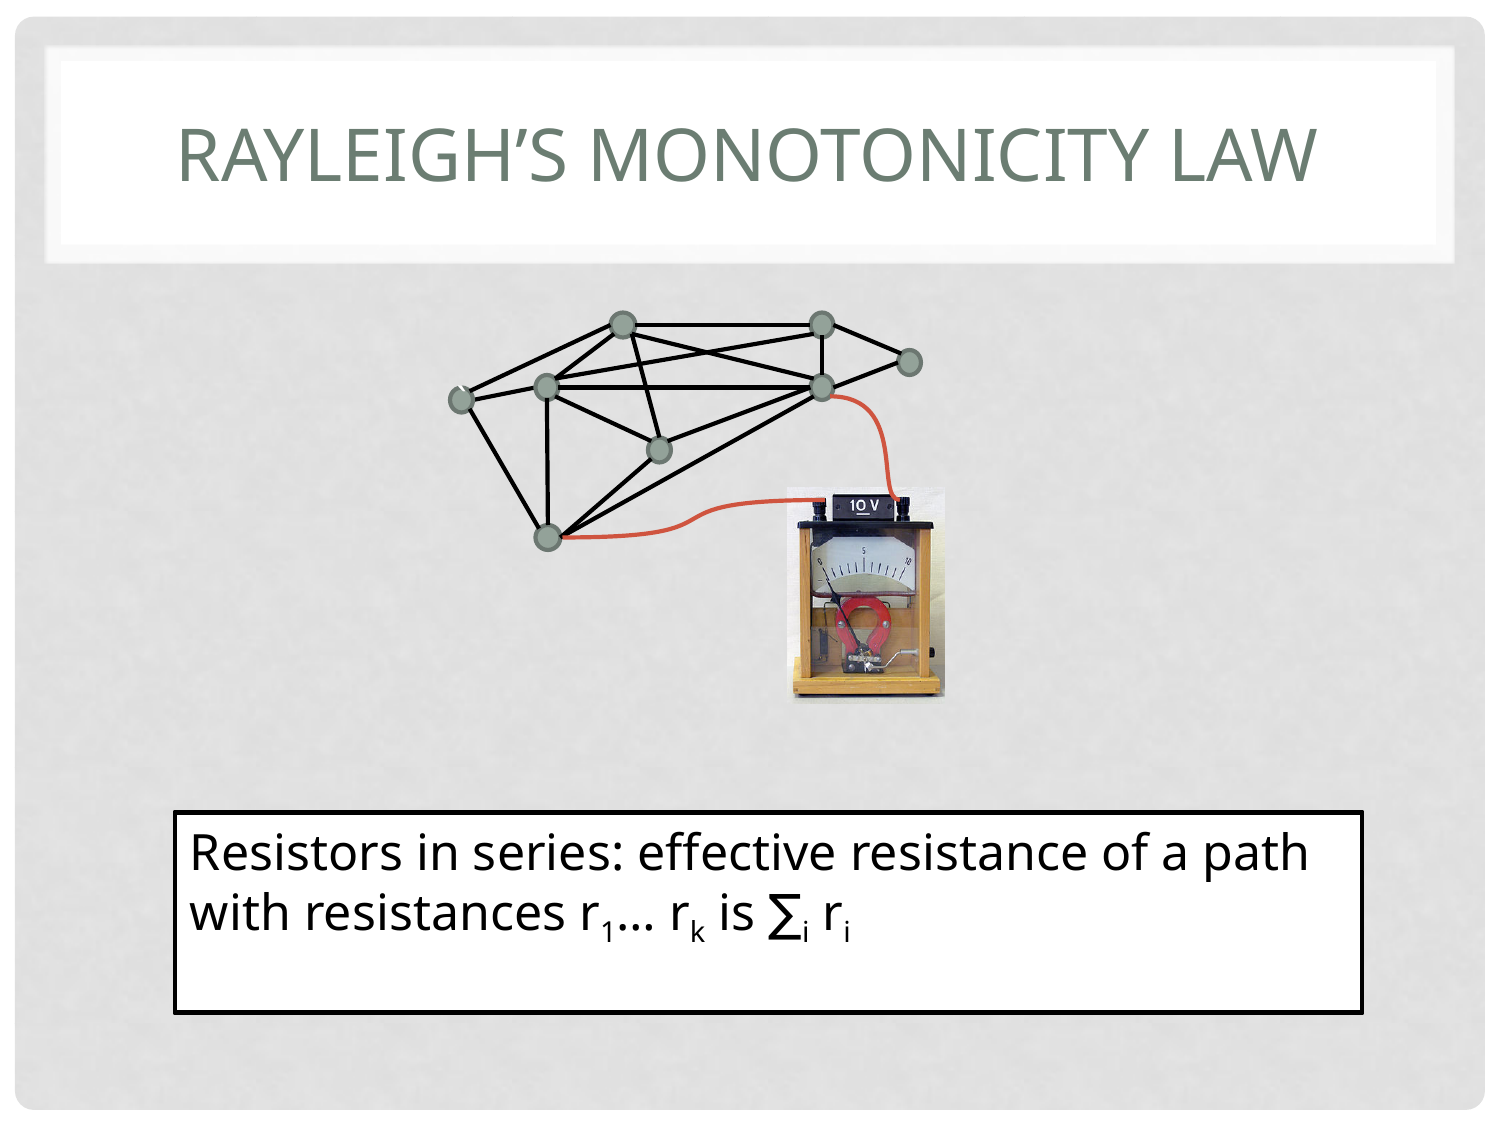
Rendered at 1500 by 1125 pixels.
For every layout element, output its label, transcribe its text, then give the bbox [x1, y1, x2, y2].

picture [787, 487, 945, 704]
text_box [560, 395, 814, 538]
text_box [469, 408, 540, 529]
text_box [533, 523, 563, 553]
text_box ` [447, 385, 475, 415]
text_box [808, 310, 836, 340]
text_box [469, 324, 611, 392]
text_box [808, 373, 836, 403]
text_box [833, 362, 899, 388]
text_box [536, 392, 560, 402]
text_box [667, 387, 811, 442]
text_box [554, 396, 560, 442]
text_box Resistors in series: effective resistance of a path with resistances r1… rk is ∑i ri [173, 810, 1364, 1015]
text_box [896, 347, 924, 378]
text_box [631, 379, 660, 387]
text_box [608, 310, 638, 333]
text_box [472, 392, 536, 401]
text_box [833, 324, 902, 354]
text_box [631, 388, 660, 395]
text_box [562, 499, 826, 538]
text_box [631, 333, 814, 379]
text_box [812, 412, 918, 484]
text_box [554, 333, 631, 379]
title Rayleigh’s Monotonicity Law [69, 66, 1425, 238]
